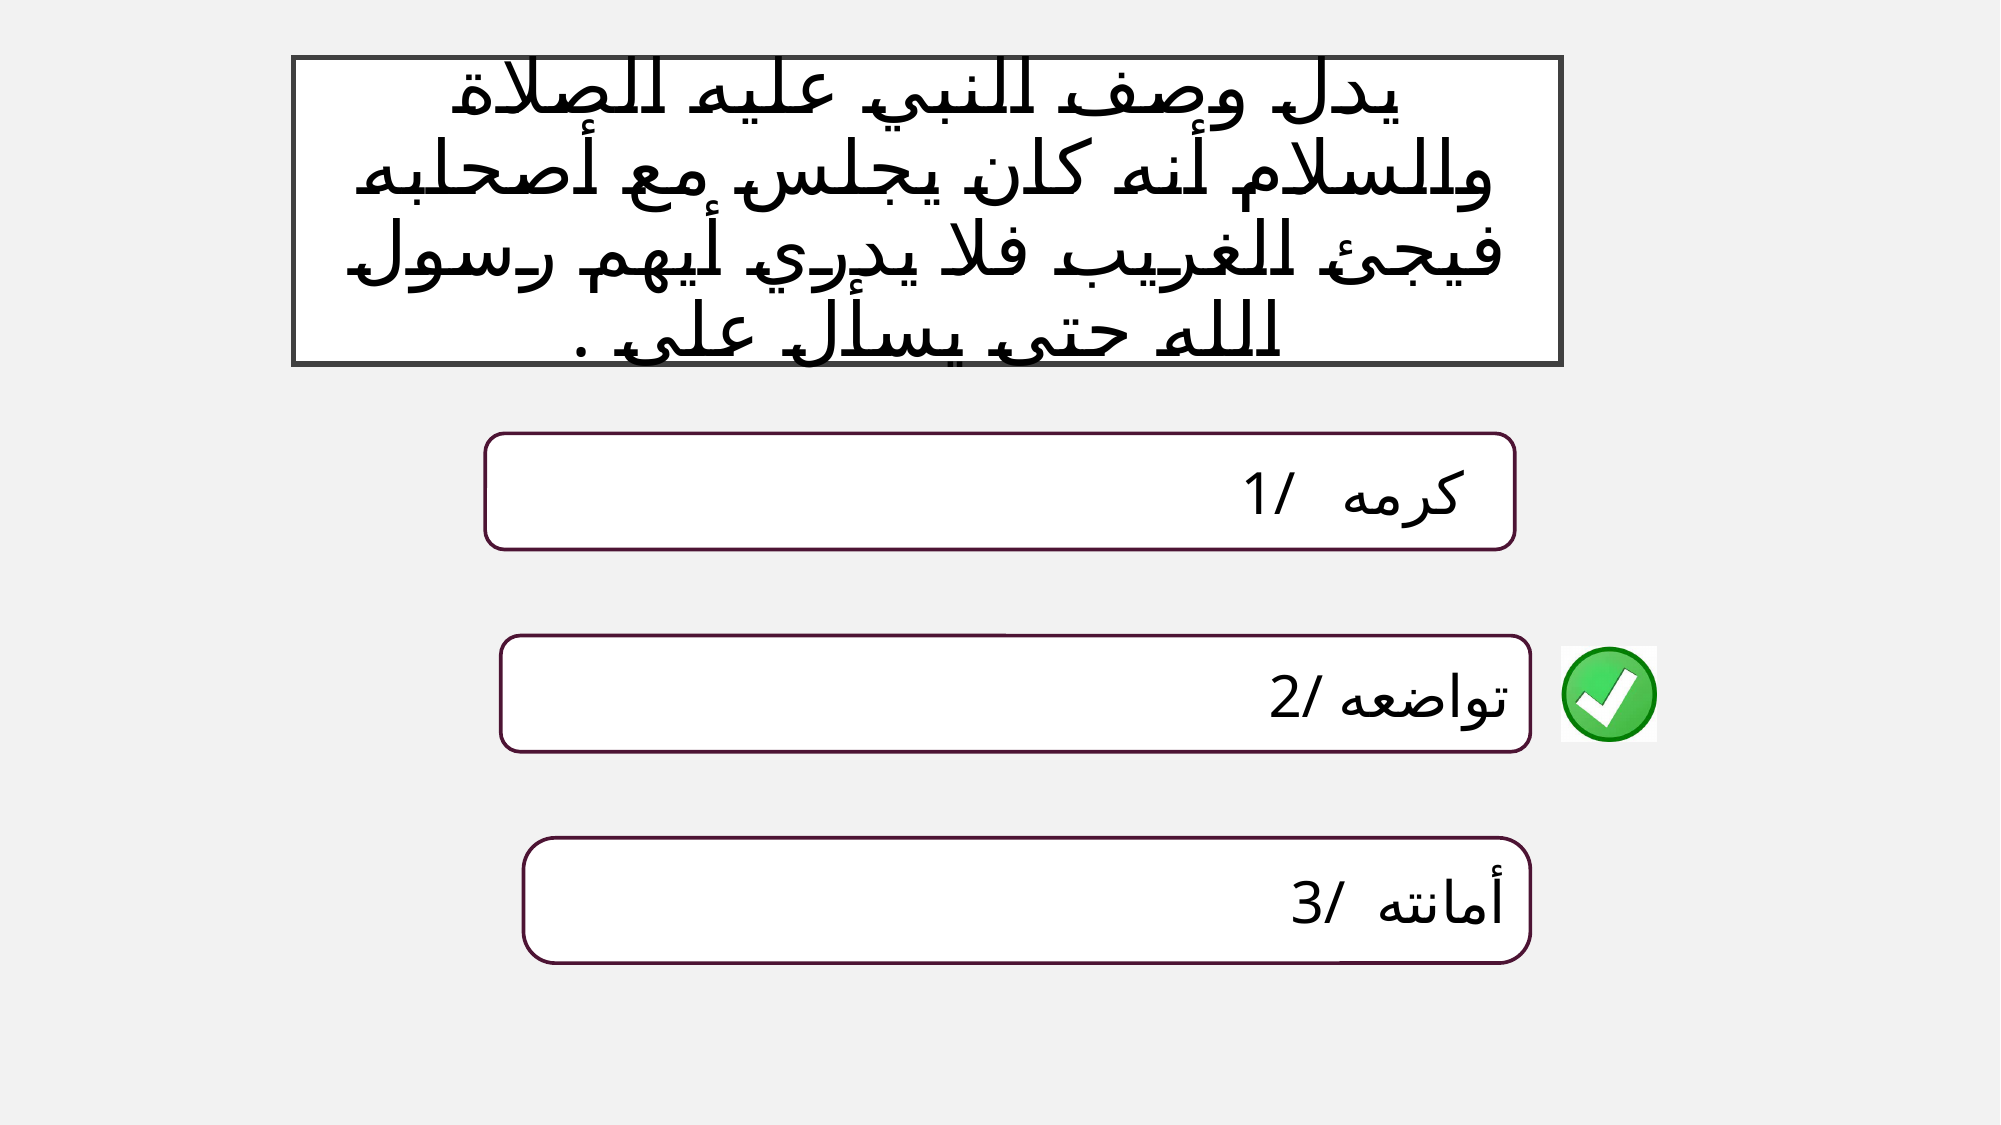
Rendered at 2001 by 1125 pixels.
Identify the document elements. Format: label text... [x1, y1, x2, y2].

picture [1561, 646, 1657, 742]
text_box 3/ أمانته [523, 837, 1531, 964]
text_box 2/ تواضعه [500, 635, 1531, 752]
text_box 1/ كرمه [485, 433, 1515, 550]
title يدل وصف النبي عليه الصلاة والسلام أنه كان يجلس مع أصحابه فيجئ الغريب فلا يدري أيهم رسول الله حتى يسأل على . [291, 55, 1564, 367]
